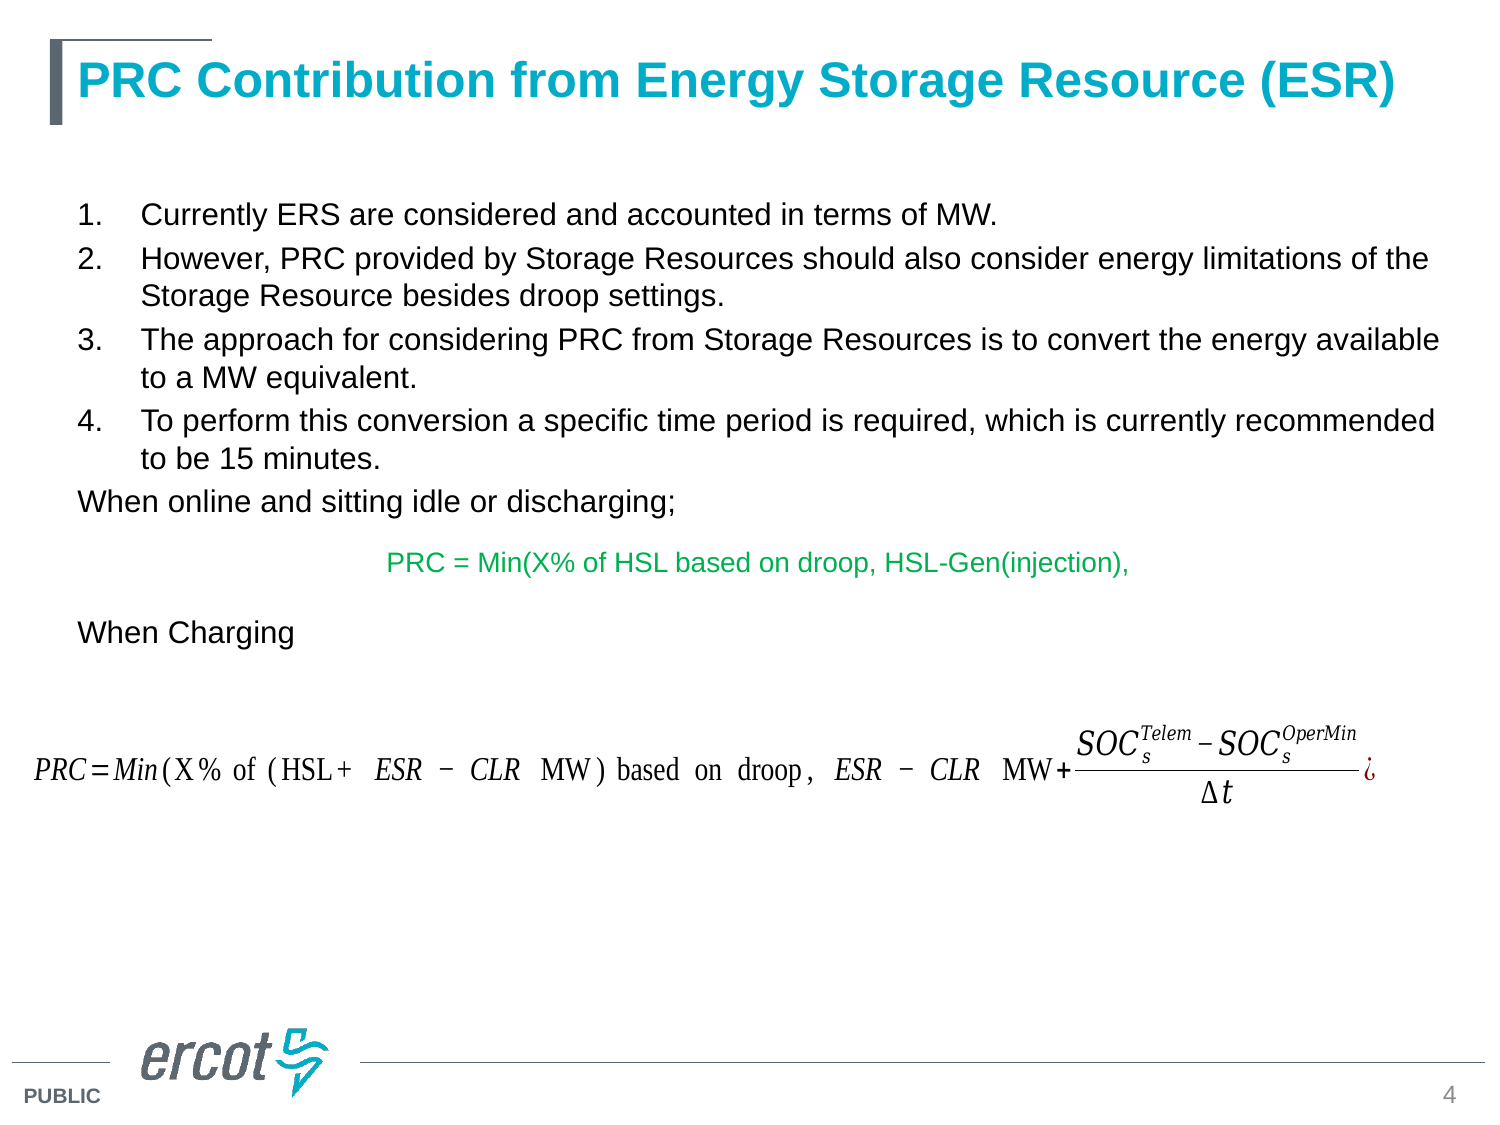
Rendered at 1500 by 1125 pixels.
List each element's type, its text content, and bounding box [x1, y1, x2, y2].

title PRC Contribution from Energy Storage Resource (ESR) [62, 39, 1450, 187]
picture [137, 1024, 332, 1100]
slide_number 4 [1412, 1076, 1488, 1112]
list Currently ERS are considered and accounted in terms of MW. However, PRC provided by Storage Resources should also consider energy limitations of the Storage Resource besides droop settings. The approach for considering PRC from Storage Resources is to convert the energy available to a MW equivalent. To perform this conversion a specific time period is required, which is currently recommended to be 15 minutes. When online and sitting idle or discharging; When Charging [62, 187, 1484, 845]
